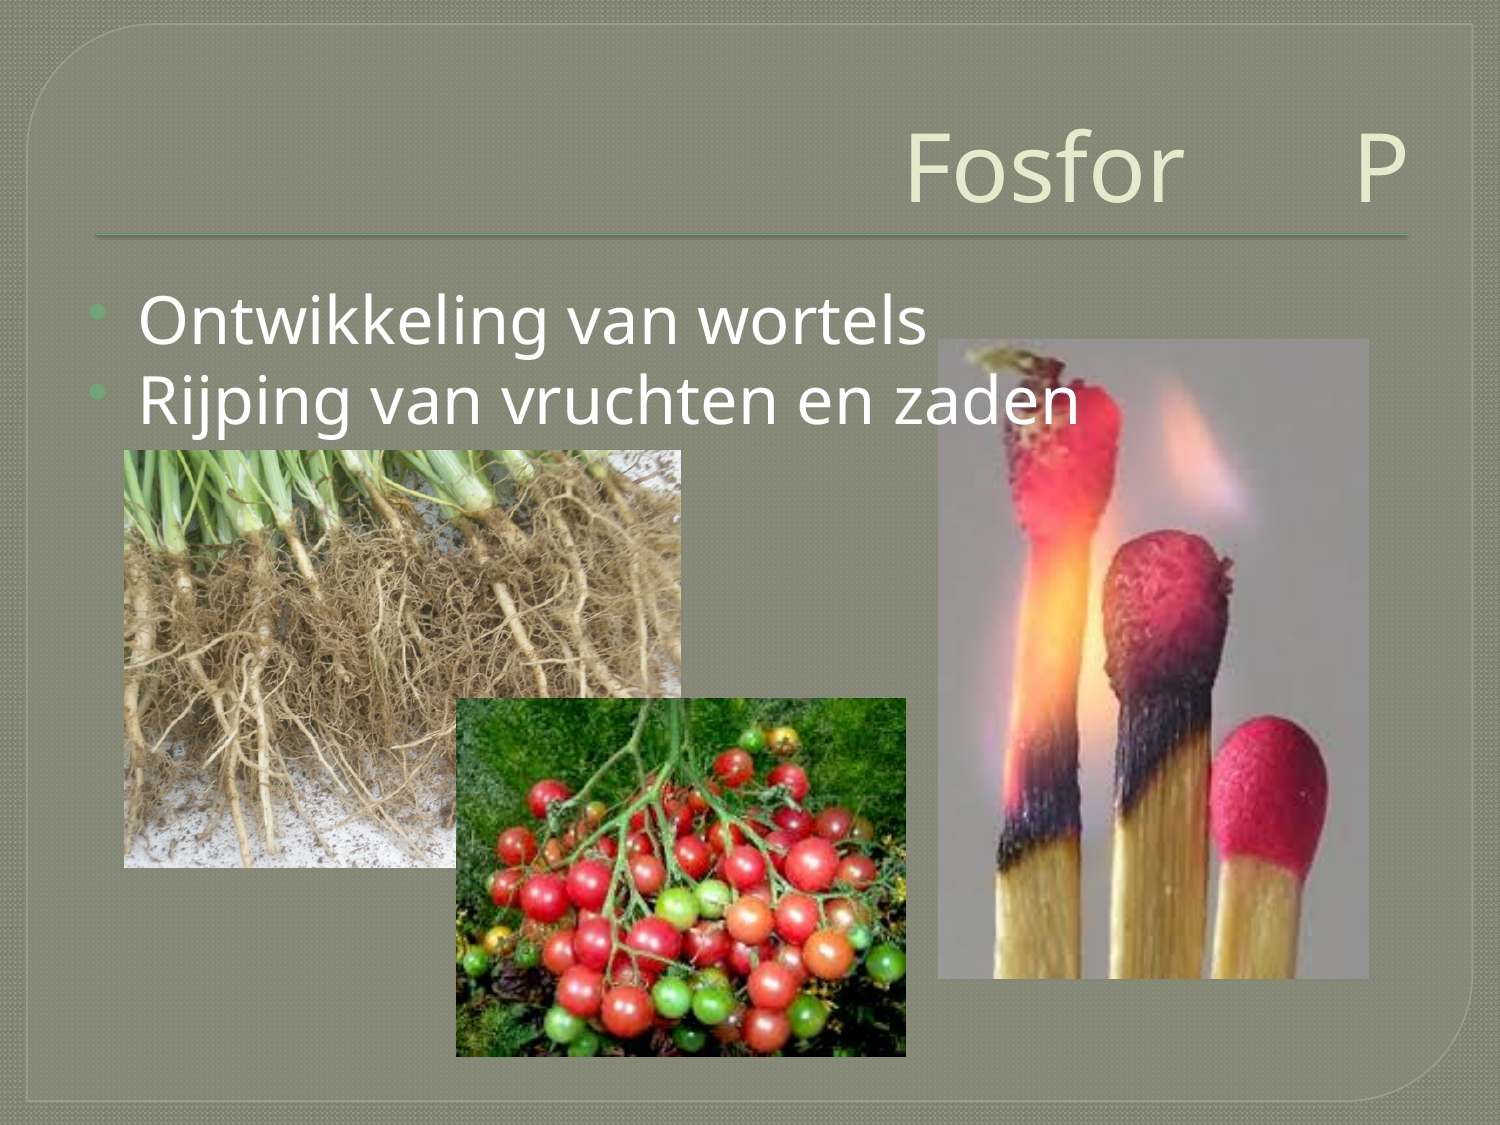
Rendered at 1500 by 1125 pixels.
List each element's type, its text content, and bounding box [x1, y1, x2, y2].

title Fosfor P [75, 41, 1425, 230]
picture [124, 450, 906, 1058]
list Ontwikkeling van wortels Rijping van vruchten en zaden [75, 270, 1425, 1013]
picture [938, 339, 1369, 979]
